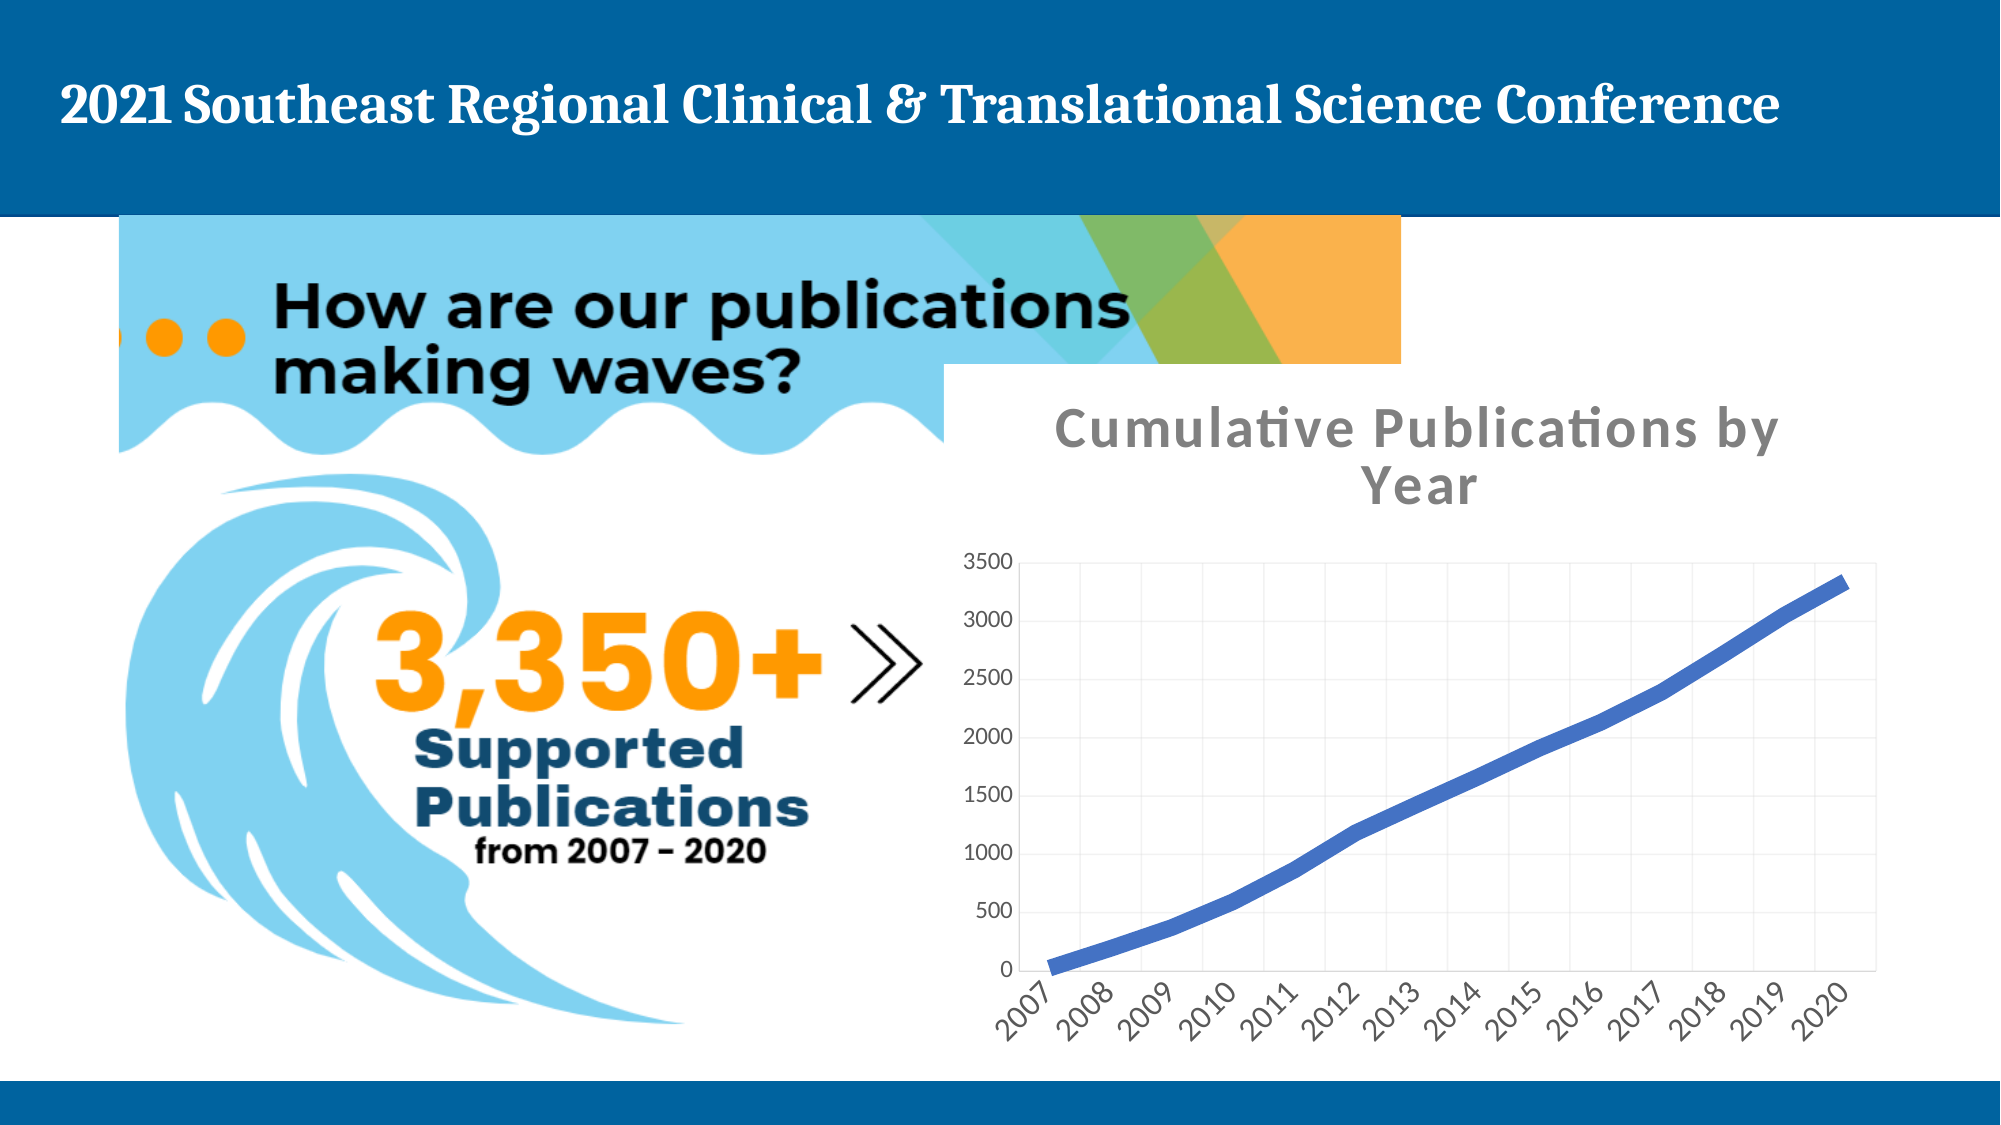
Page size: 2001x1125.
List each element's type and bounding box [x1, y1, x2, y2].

chart [943, 363, 1896, 1063]
text_box [0, 1080, 2000, 1125]
picture [0, 1, 2000, 1080]
